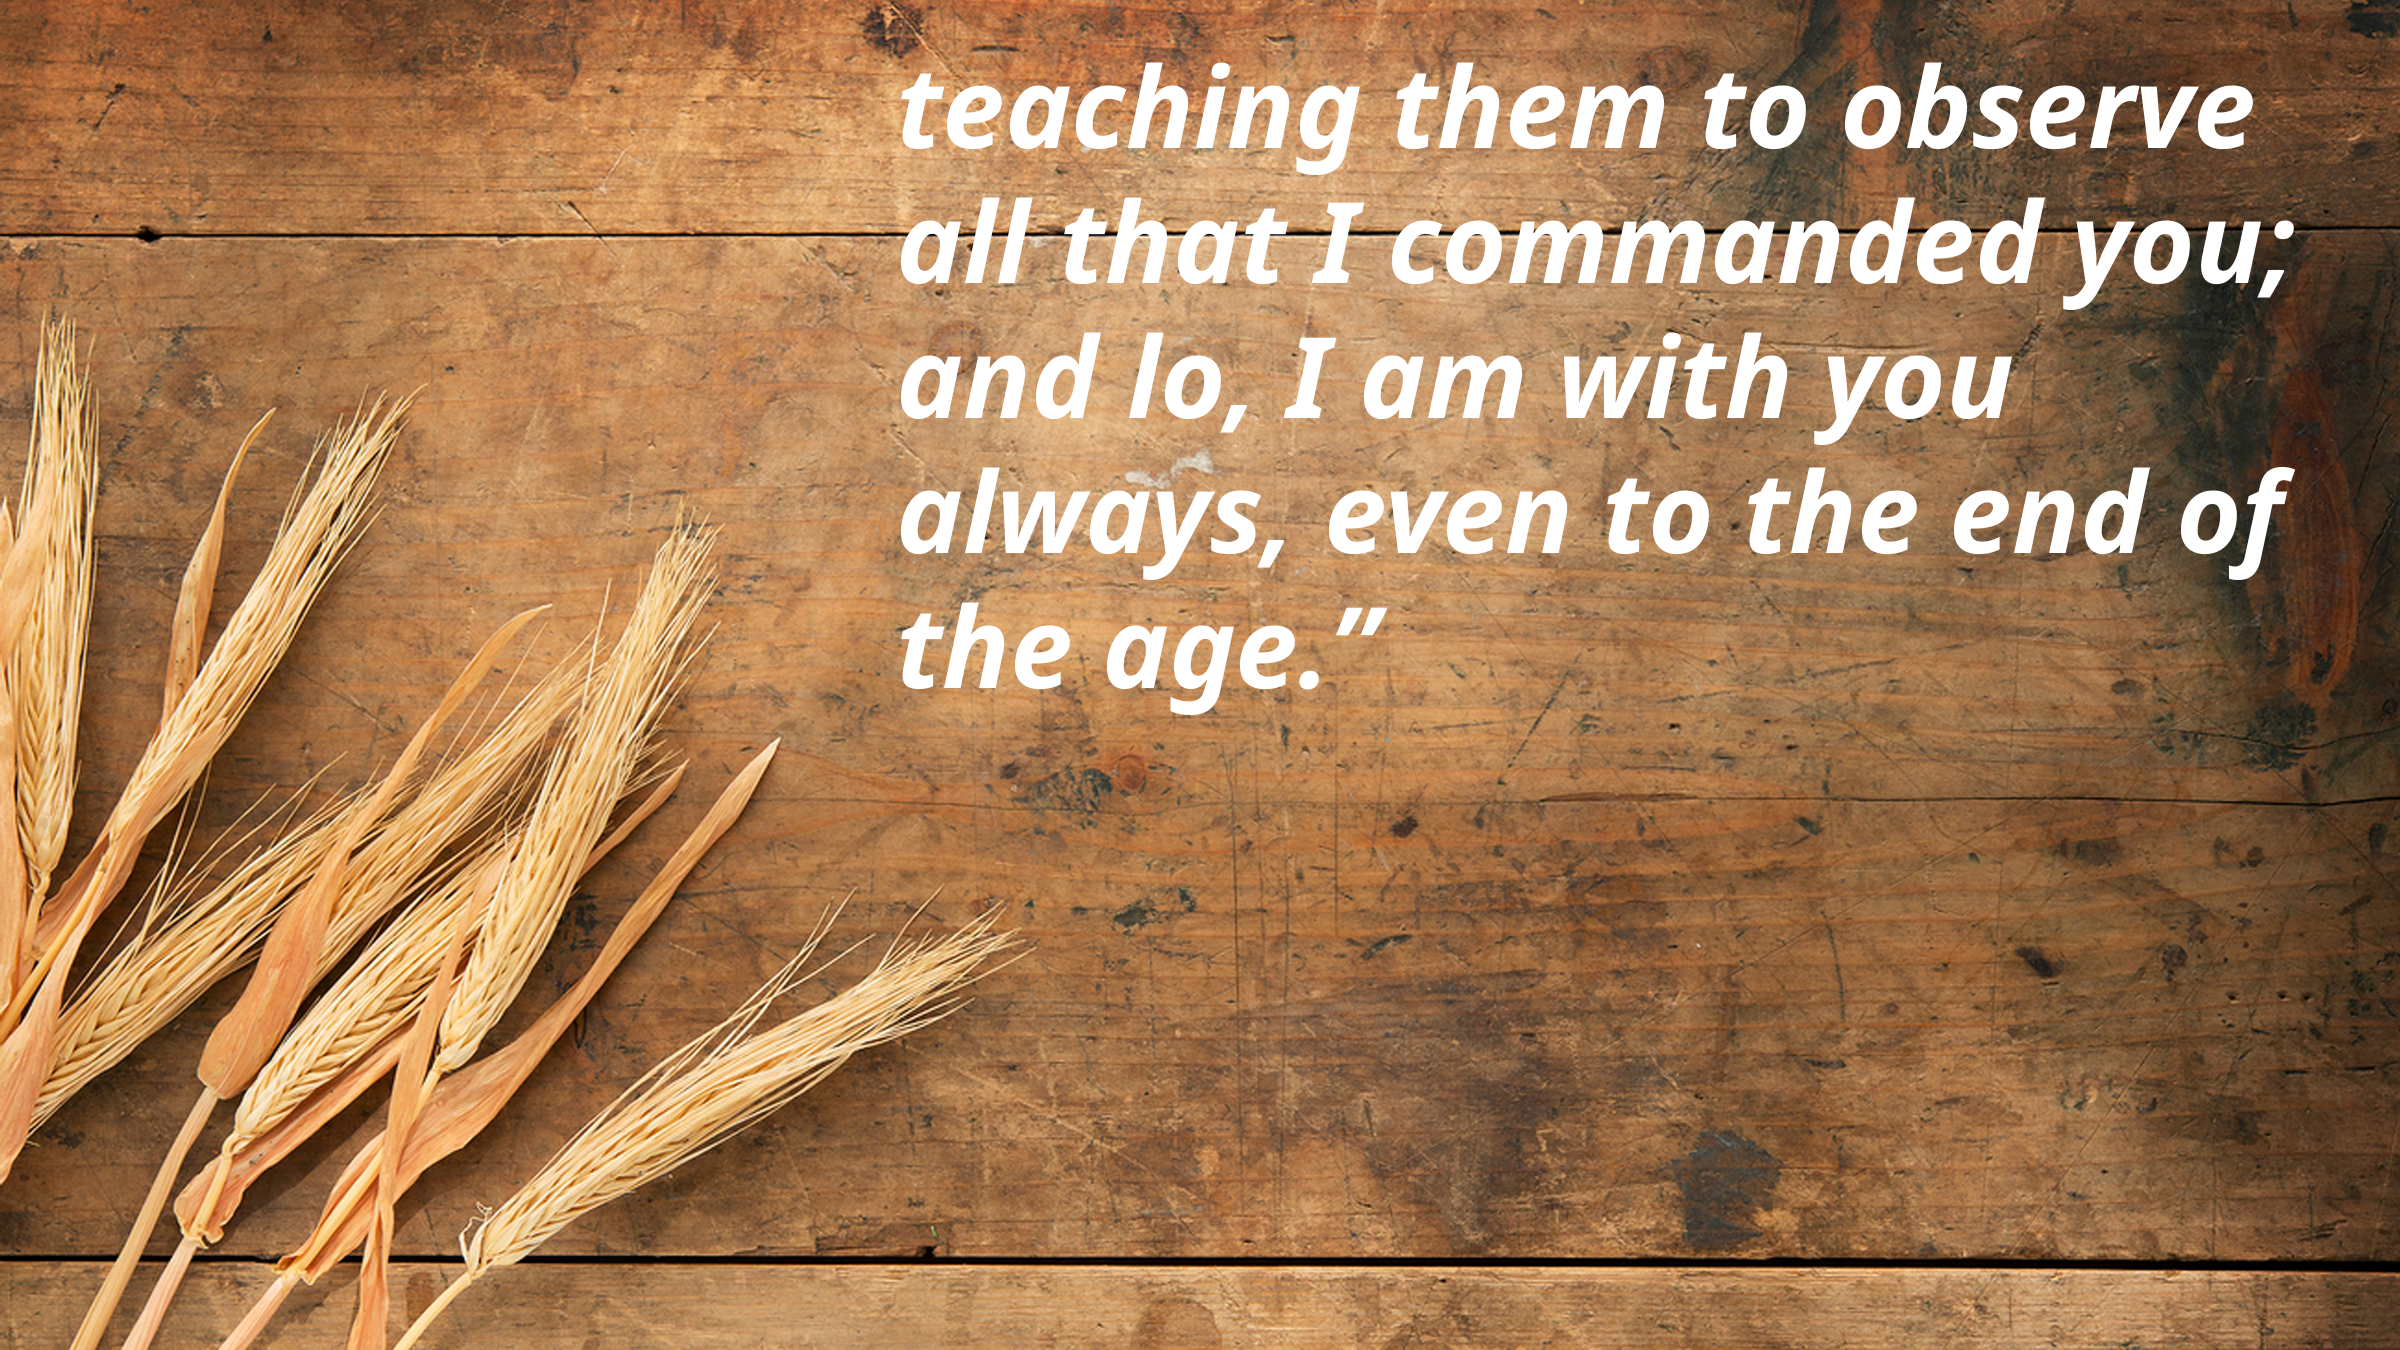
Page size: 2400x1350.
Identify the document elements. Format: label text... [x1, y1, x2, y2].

list teaching them to observe all that I commanded you; and lo, I am with you always, even to the end of the age.” [875, 24, 2375, 1350]
picture [0, 0, 2400, 1350]
